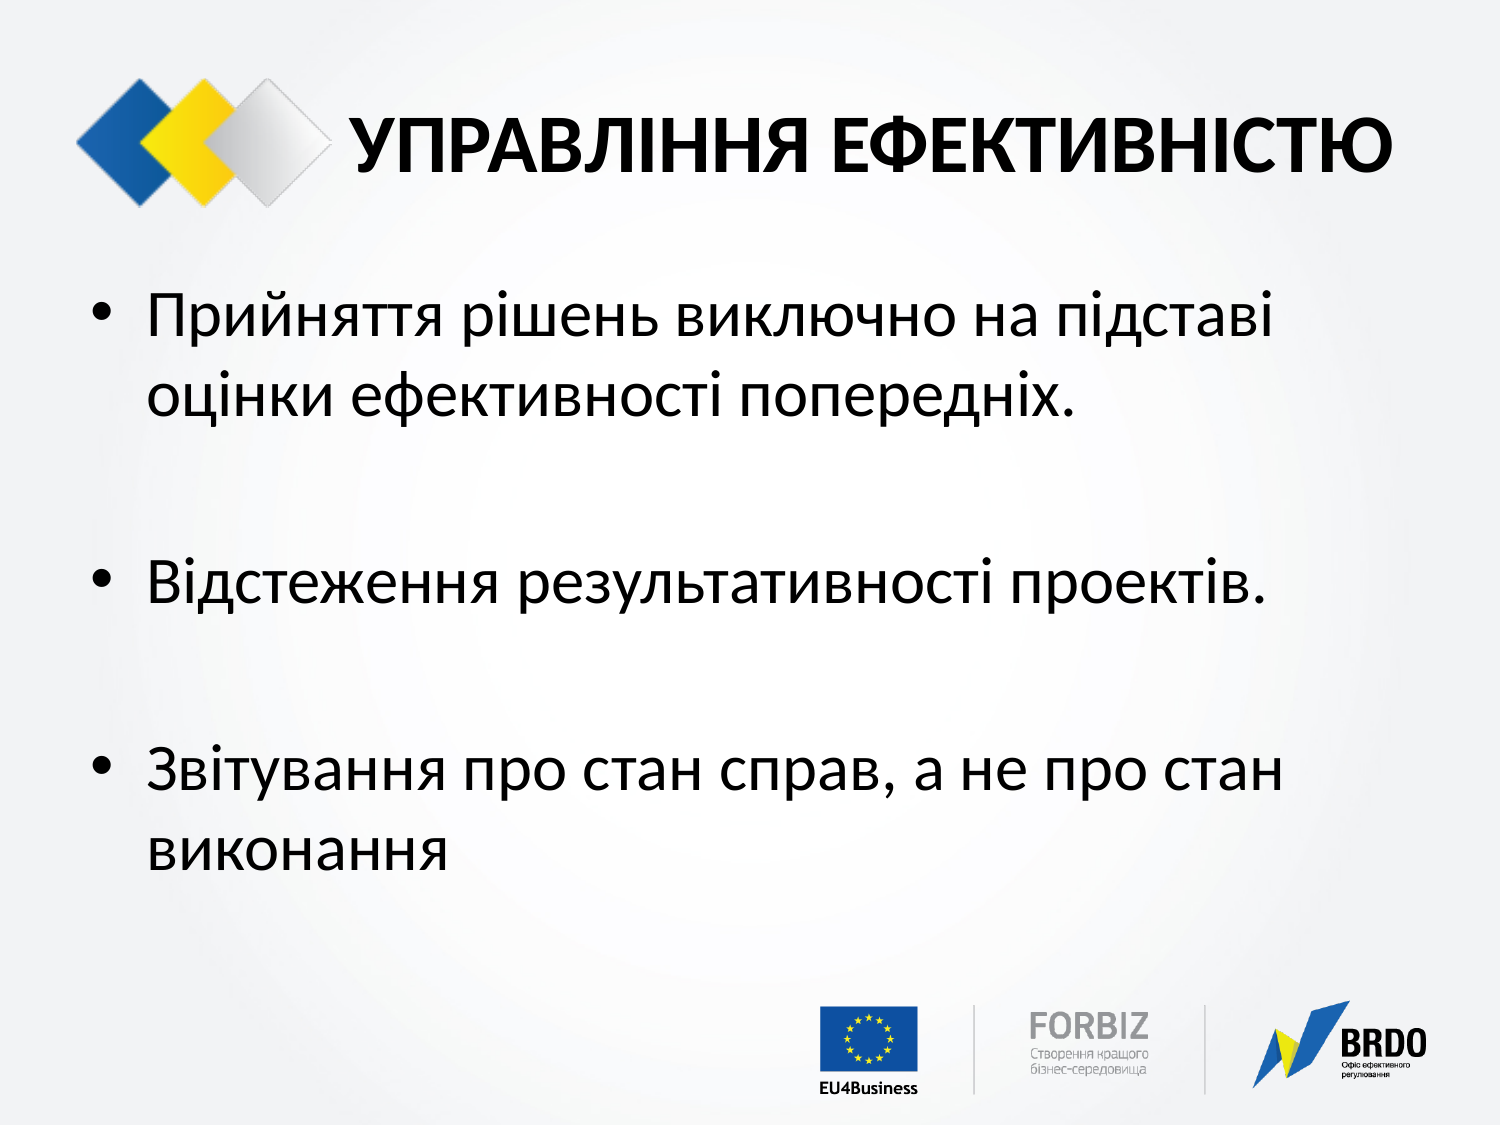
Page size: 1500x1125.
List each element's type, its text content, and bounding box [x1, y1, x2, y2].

title УПРАВЛІННЯ ЕФЕКТИВНІСТЮ [75, 45, 1425, 233]
list Прийняття рішень виключно на підставі оцінки ефективності попередніх. Відстеження результативності проектів. Звітування про стан справ, а не про стан виконання [75, 262, 1425, 1005]
picture [0, 0, 1500, 1125]
